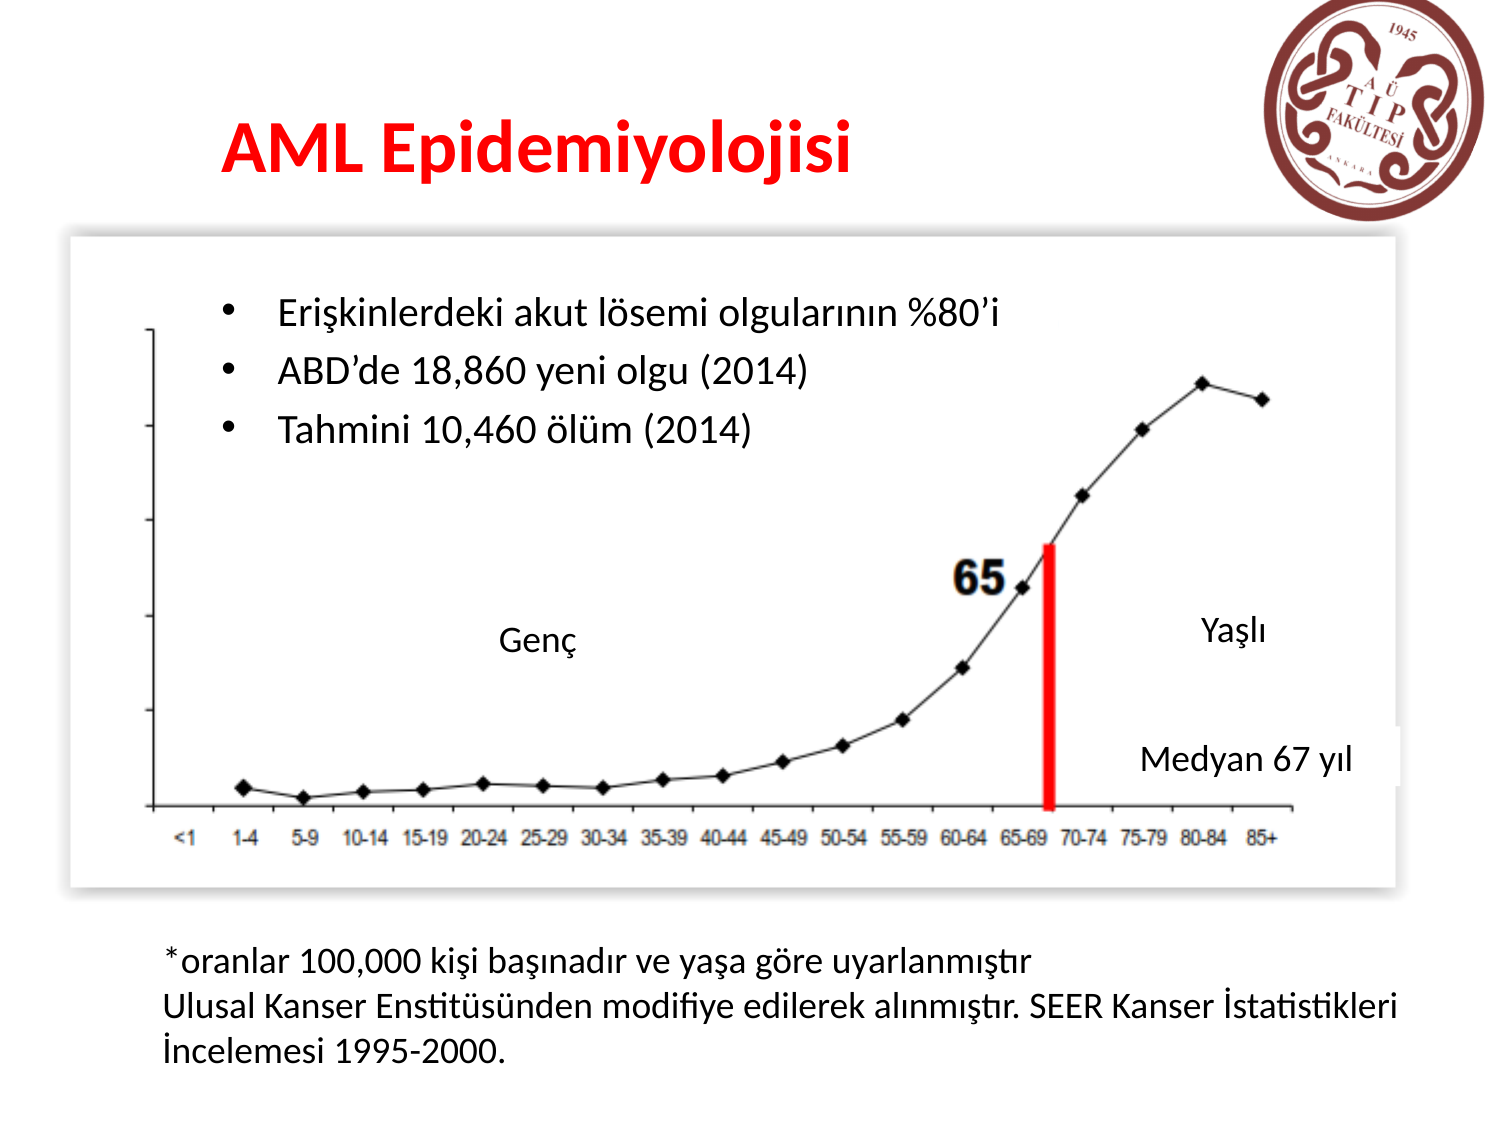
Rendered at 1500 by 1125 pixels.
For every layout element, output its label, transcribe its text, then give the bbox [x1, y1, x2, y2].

picture [52, 0, 1500, 904]
text_box *oranlar 100,000 kişi başınadır ve yaşa göre uyarlanmıştır Ulusal Kanser Enstitüsünden modifiye edilerek alınmıştır. SEER Kanser İstatistikleri İncelemesi 1995-2000. [147, 748, 1447, 1079]
text_box AML Epidemiyolojisi [206, 89, 1259, 195]
